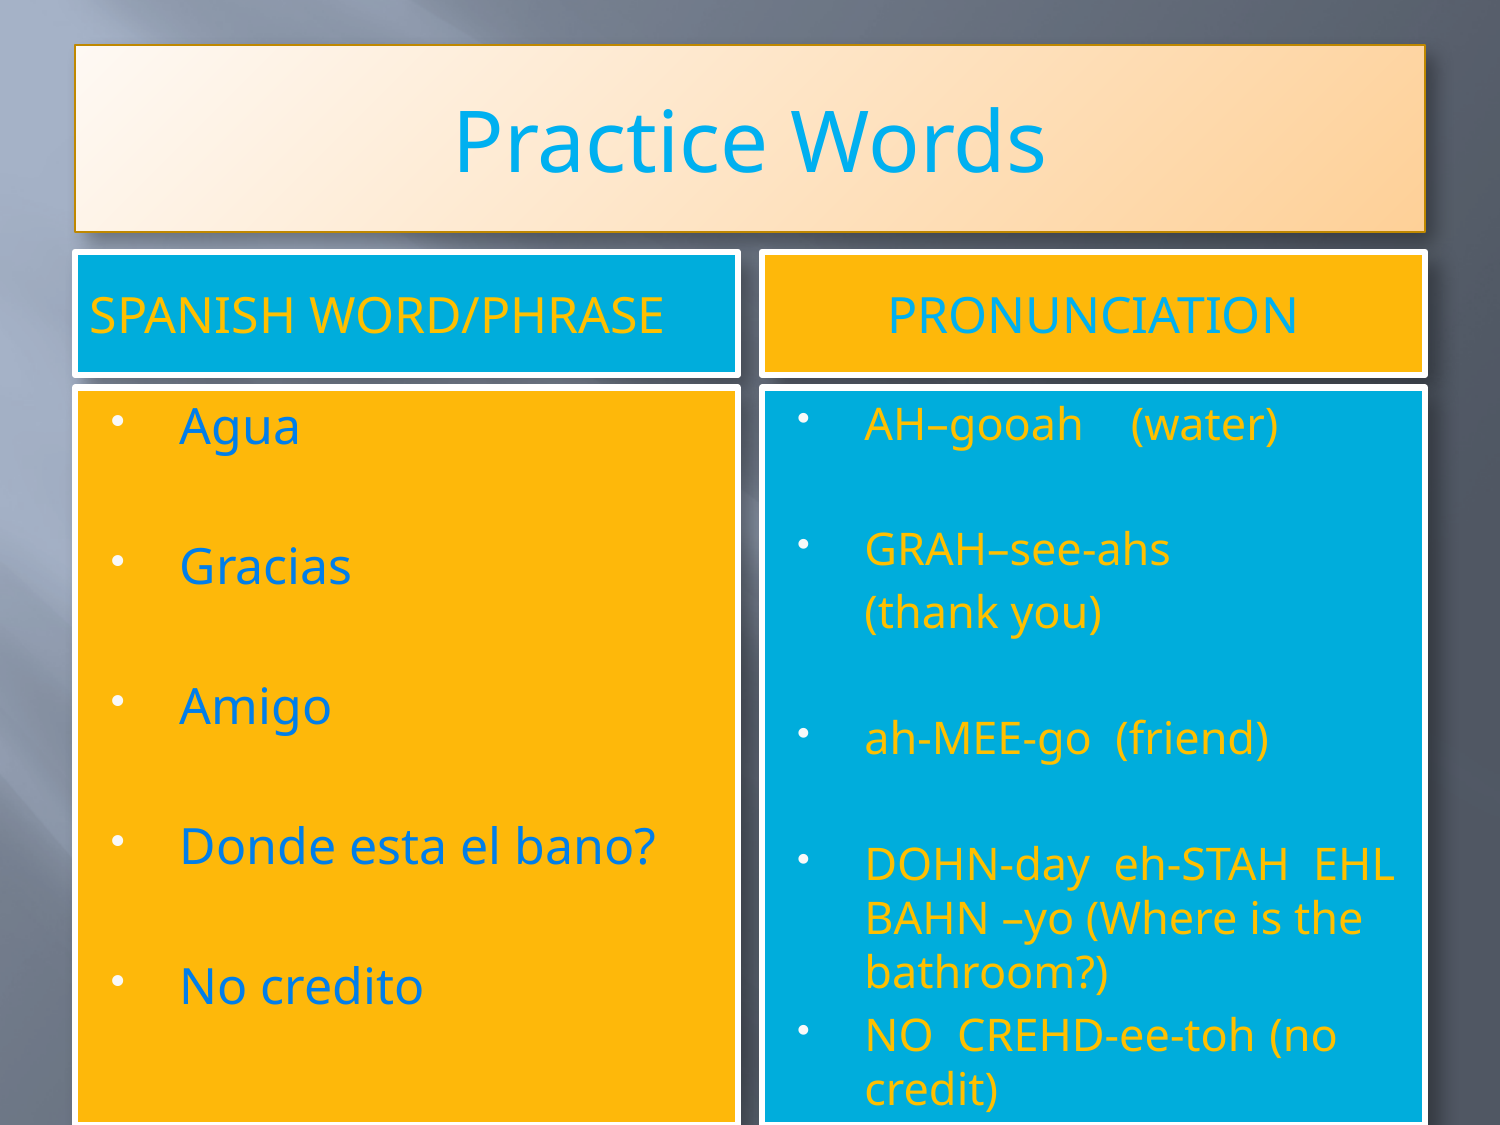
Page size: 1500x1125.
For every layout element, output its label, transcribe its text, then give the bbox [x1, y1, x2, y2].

list Spanish Word/Phrase [72, 249, 741, 378]
list Pronunciation [759, 249, 1428, 378]
list Agua Gracias Amigo Donde esta el bano? No credito [72, 384, 741, 1125]
title Practice Words [74, 44, 1426, 233]
list AH–gooah (water) GRAH–see-ahs (thank you) ah-MEE-go (friend) DOHN-day eh-STAH EHL BAHN –yo (Where is the bathroom?) NO CREHD-ee-toh (no credit) [759, 384, 1428, 1125]
